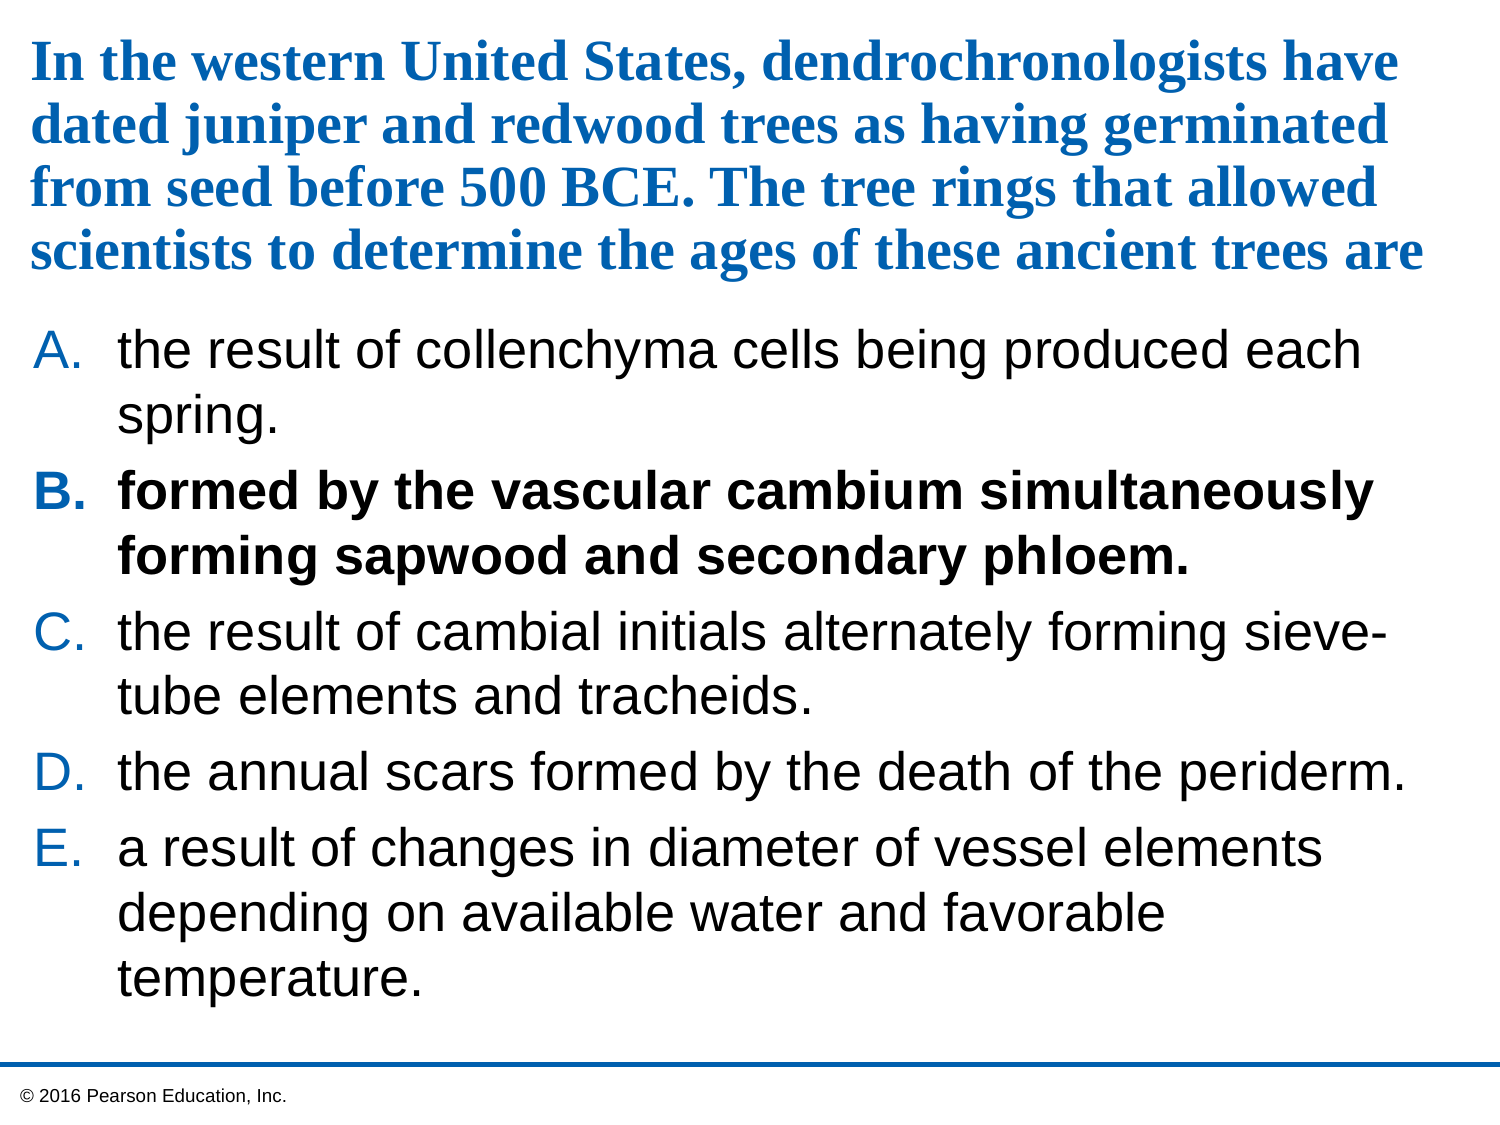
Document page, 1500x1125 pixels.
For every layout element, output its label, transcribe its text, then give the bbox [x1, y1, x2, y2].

text_box [1043, 850, 1311, 911]
list the result of collenchyma cells being produced each spring. formed by the vascular cambium simultaneously forming sapwood and secondary phloem. the result of cambial initials alternately forming sieve-tube elements and tracheids. the annual scars formed by the death of the periderm. a result of changes in diameter of vessel elements depending on available water and favorable temperature. [23, 314, 1464, 1043]
footer © 2016 Pearson Education, Inc. [0, 1064, 507, 1125]
title In the western United States, dendrochronologists have dated juniper and redwood trees as having germinated from seed before 500 bce. The tree rings that allowed scientists to determine the ages of these ancient trees are [29, 29, 1470, 292]
